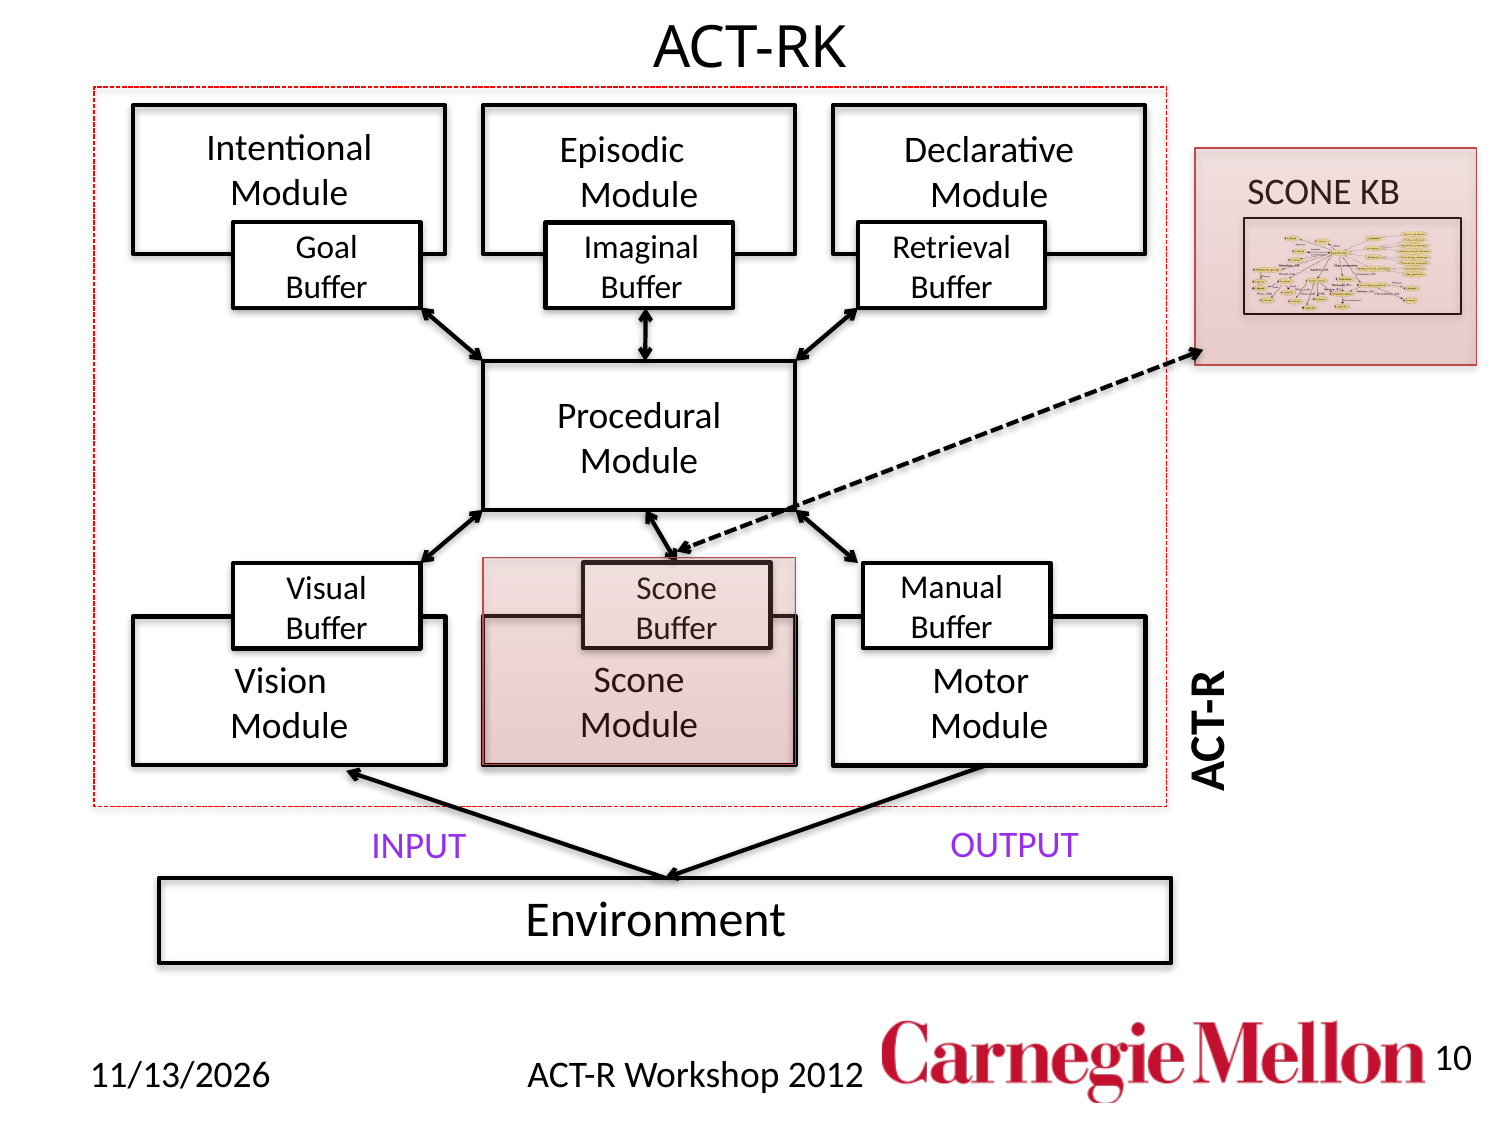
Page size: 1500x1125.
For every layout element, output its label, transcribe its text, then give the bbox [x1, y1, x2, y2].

text_box [93, 86, 1167, 807]
text_box [1194, 147, 1477, 366]
text_box Environment [510, 886, 802, 954]
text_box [799, 561, 1146, 766]
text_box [345, 770, 659, 879]
text_box ACT-R [1166, 665, 1258, 807]
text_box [232, 217, 421, 315]
footer ACT-R Workshop 2012 [512, 1042, 988, 1103]
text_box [664, 764, 988, 879]
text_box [482, 509, 796, 766]
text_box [796, 105, 1146, 348]
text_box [676, 349, 1204, 552]
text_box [132, 105, 446, 255]
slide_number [75, 1042, 425, 1103]
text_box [132, 509, 481, 766]
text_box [424, 302, 479, 366]
picture [1243, 229, 1433, 313]
text_box OUTPUT [992, 812, 1094, 873]
text_box [158, 877, 1172, 964]
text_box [482, 105, 796, 362]
slide_number 10 [1419, 1026, 1500, 1086]
title ACT-RK [75, 8, 1425, 80]
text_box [482, 370, 671, 508]
